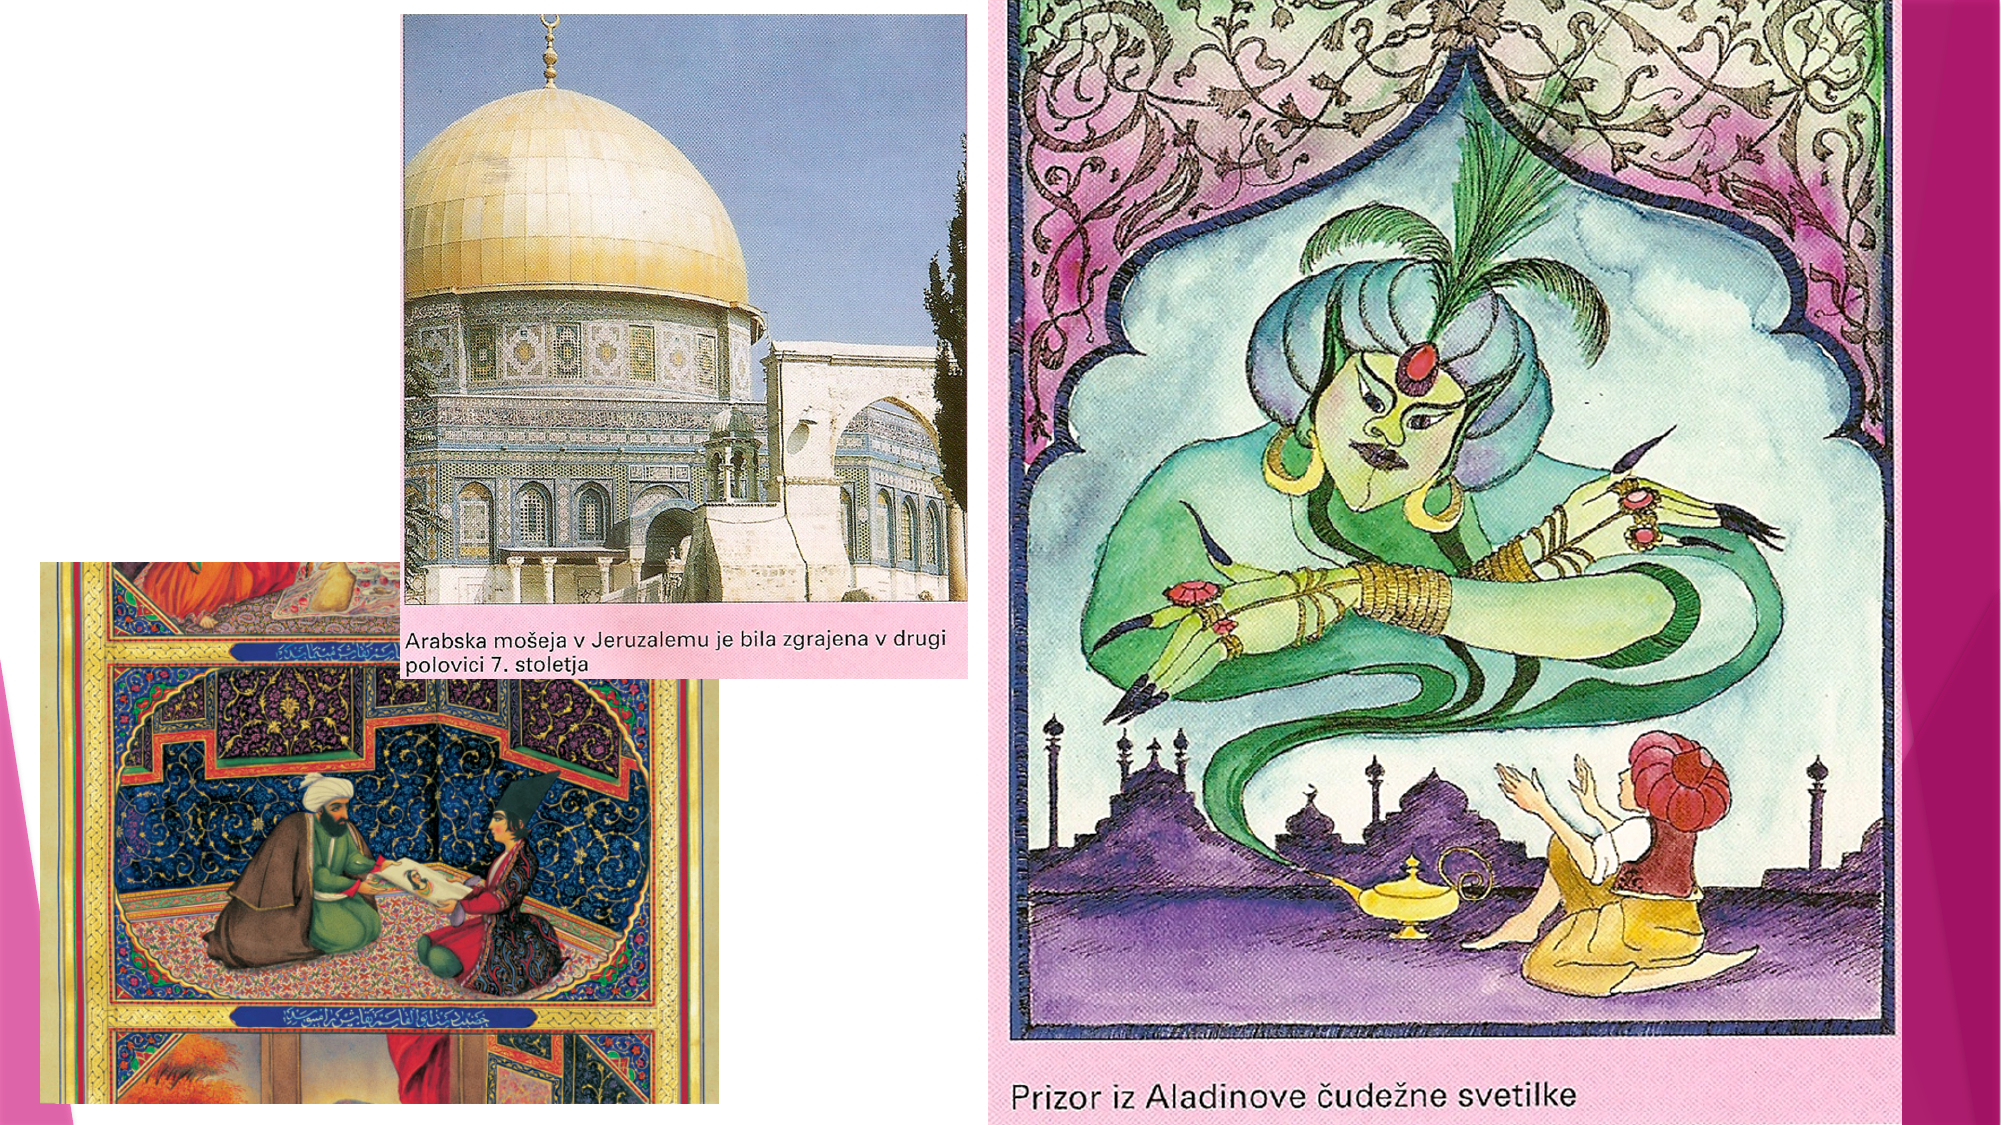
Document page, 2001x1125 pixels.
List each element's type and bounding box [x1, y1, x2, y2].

picture [987, 0, 1902, 1125]
picture [40, 561, 720, 1105]
list [399, 14, 969, 680]
